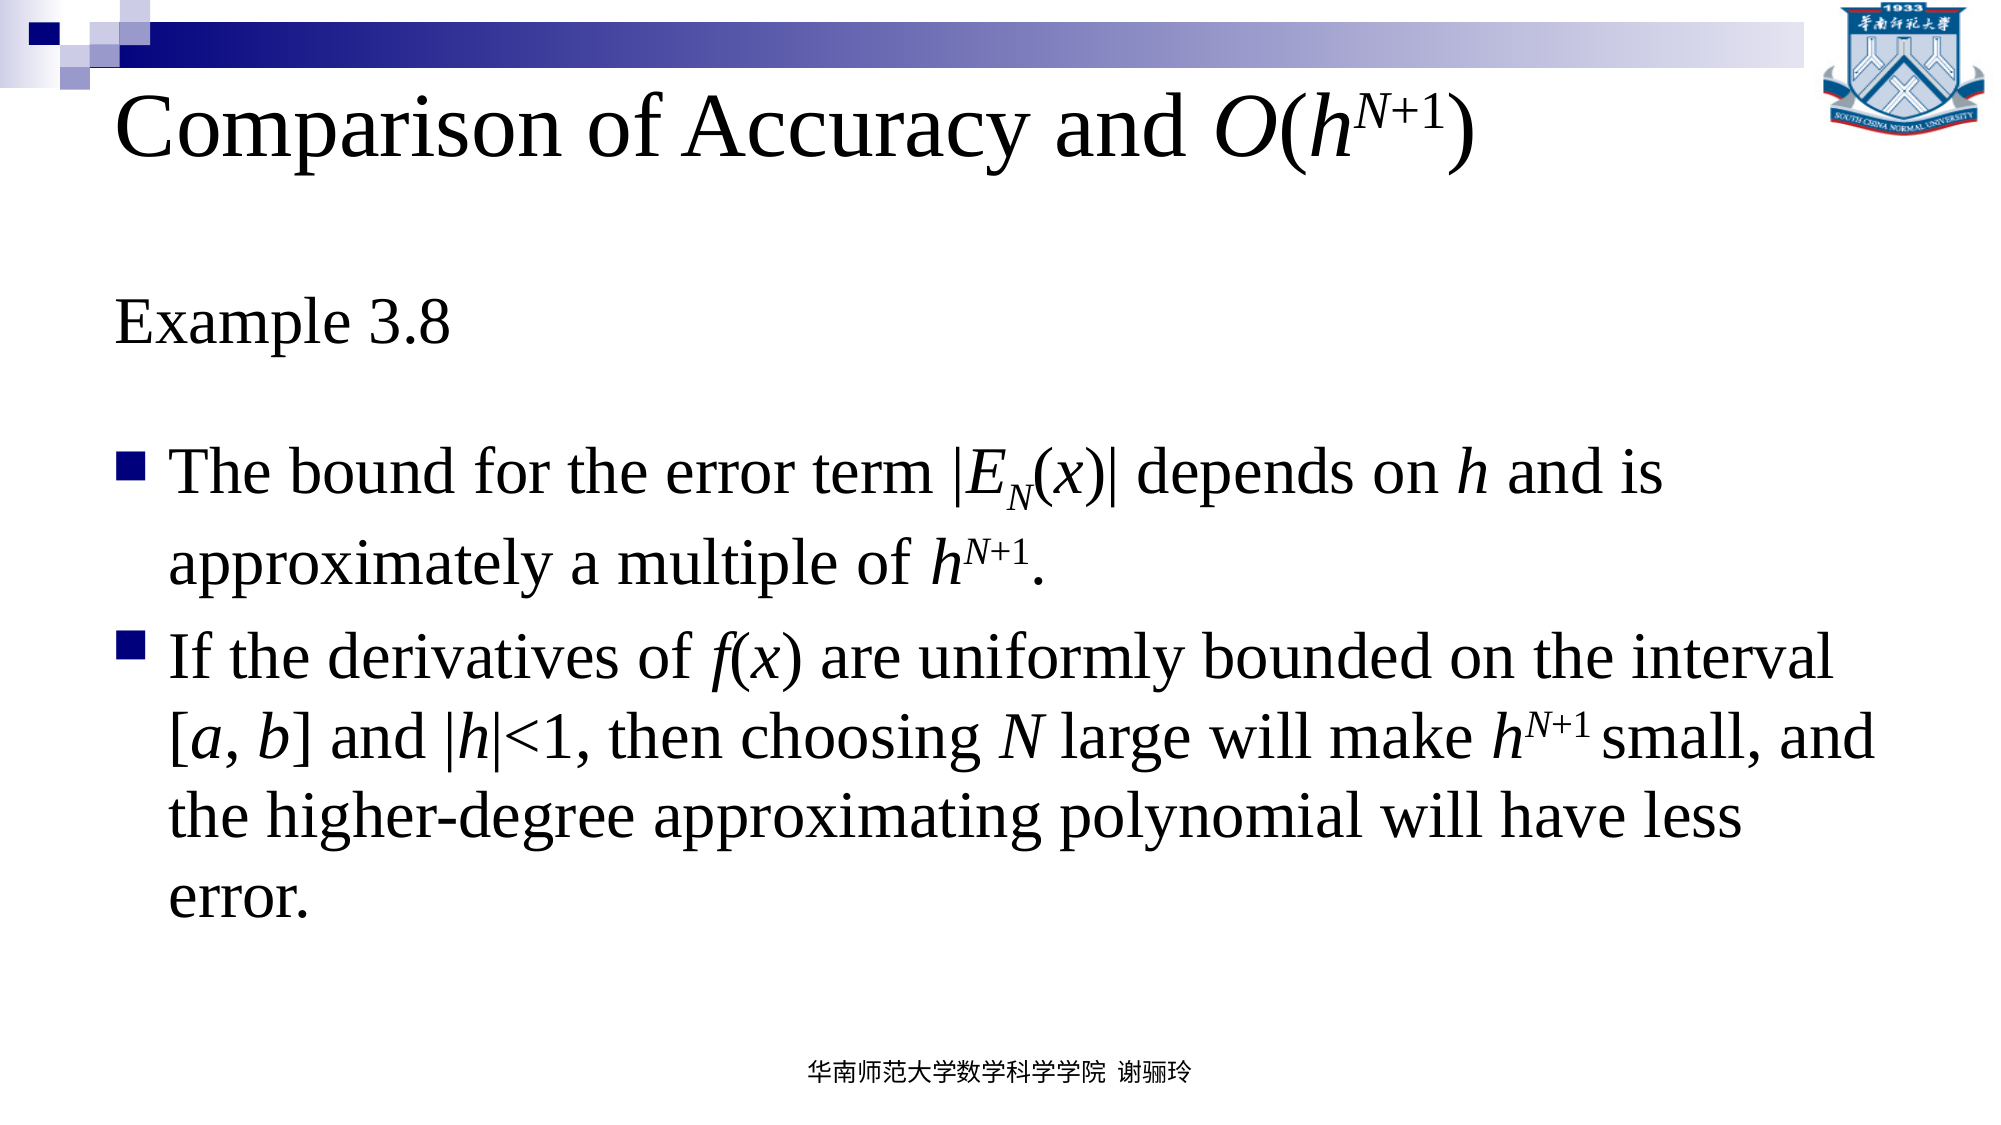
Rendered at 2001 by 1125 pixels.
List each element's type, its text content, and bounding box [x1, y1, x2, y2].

picture [1804, 0, 2000, 142]
footer 华南师范大学数学科学学院 谢骊玲 [683, 1025, 1317, 1100]
list The bound for the error term |EN(x)| depends on h and is approximately a multiple of hN+1. If the derivatives of f(x) are uniformly bounded on the interval [a, b] and |h|<1, then choosing N large will make hN+1 small, and the higher-degree approximating polynomial will have less error. [97, 419, 1898, 970]
text_box Example 3.8 [99, 269, 572, 365]
title Comparison of Accuracy and O(hN+1) [99, 7, 1900, 233]
